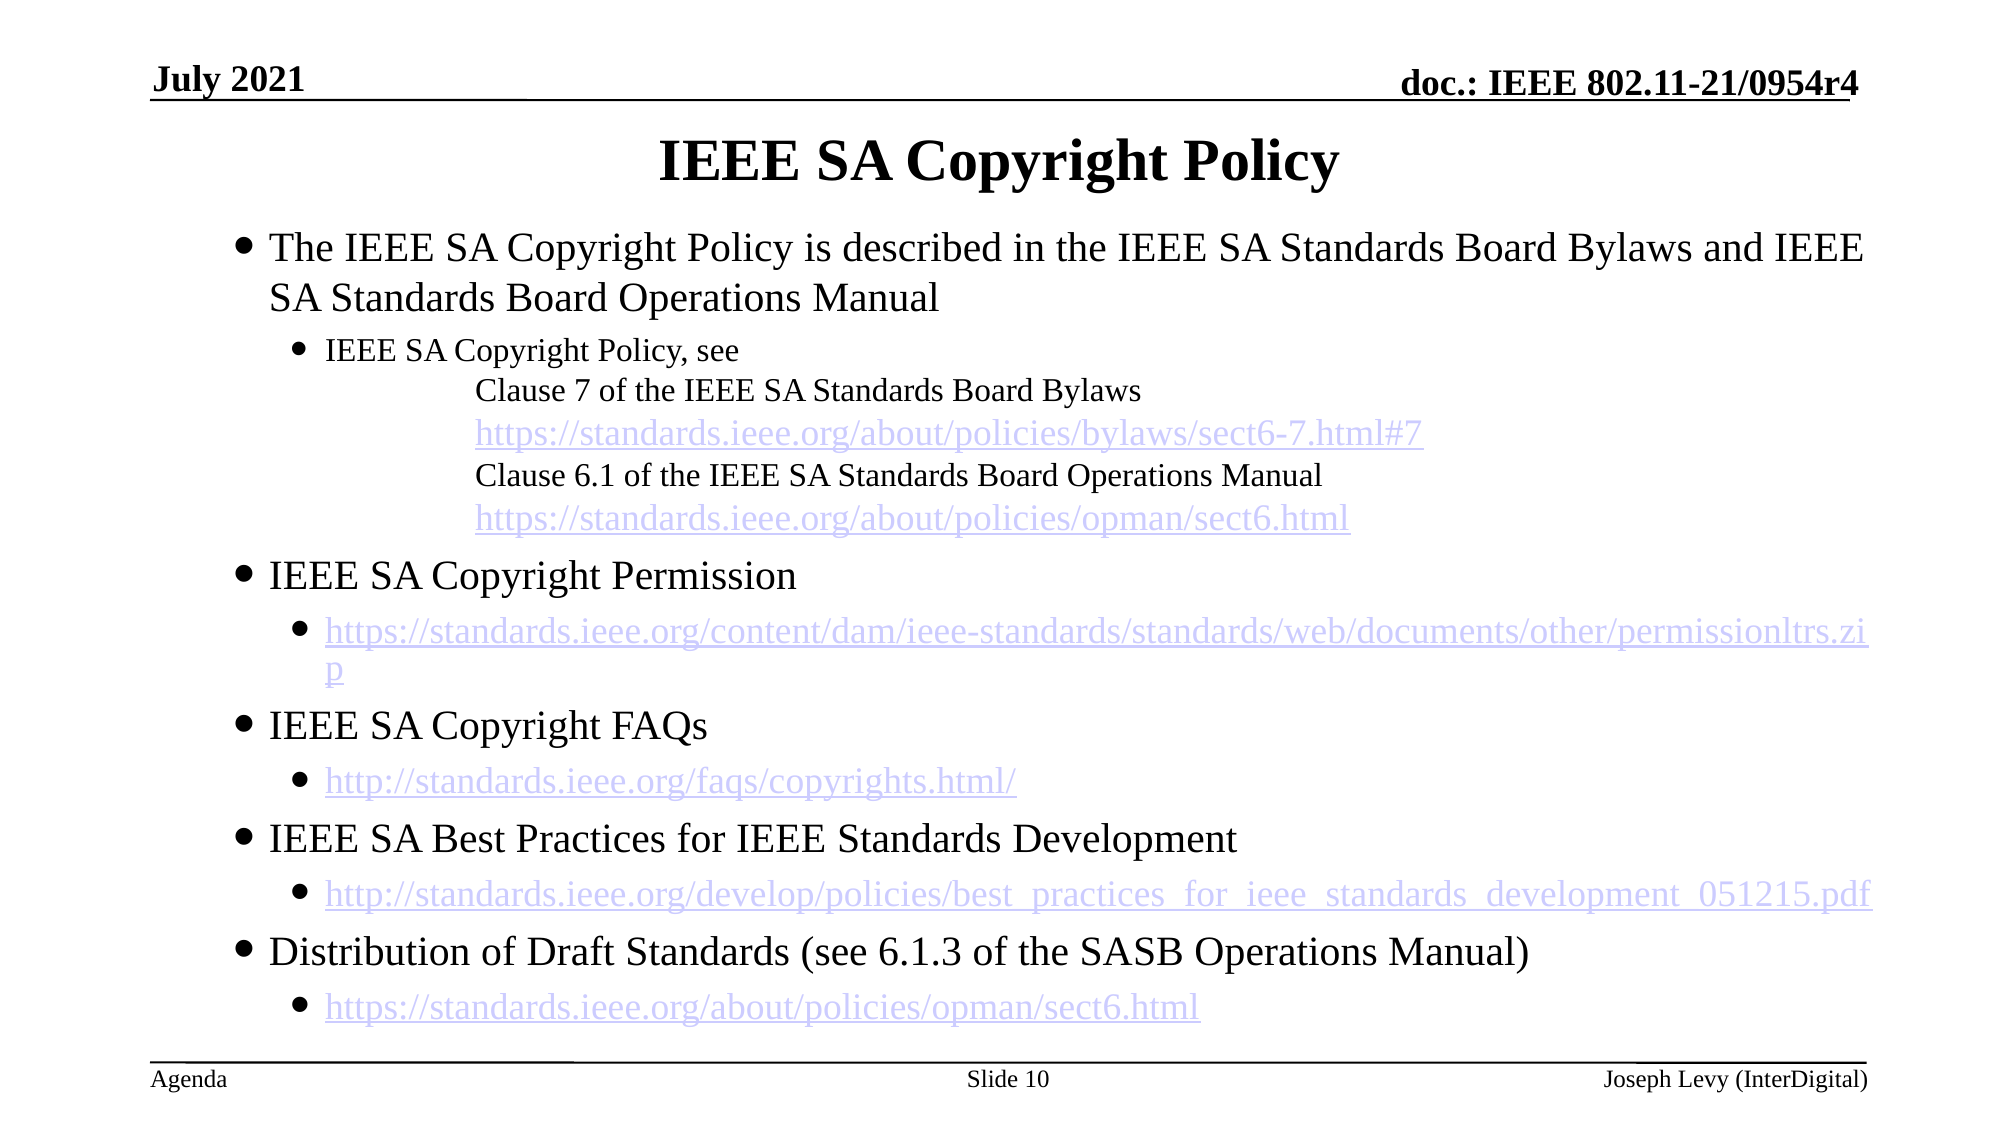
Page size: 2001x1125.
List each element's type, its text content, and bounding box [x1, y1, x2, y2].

slide_number Slide 10 [950, 1061, 1067, 1123]
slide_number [152, 54, 563, 100]
list The IEEE SA Copyright Policy is described in the IEEE SA Standards Board Bylaws and IEEE SA Standards Board Operations Manual IEEE SA Copyright Policy, see Clause 7 of the IEEE SA Standards Board Bylaws https://standards.ieee.org/about/policies/bylaws/sect6-7.html#7 Clause 6.1 of the IEEE SA Standards Board Operations Manual https://standards.ieee.org/about/policies/opman/sect6.html IEEE SA Copyright Permission https://standards.ieee.org/content/dam/ieee-standards/standards/web/documents/other/permissionltrs.zip IEEE SA Copyright FAQs http://standards.ieee.org/faqs/copyrights.html/ IEEE SA Best Practices for IEEE Standards Development http://standards.ieee.org/develop/policies/best_practices_for_ieee_standards_development_051215.pdf Distribution of Draft Standards (see 6.1.3 of the SASB Operations Manual) https://standards.ieee.org/about/policies/opman/sect6.html [105, 212, 1895, 1063]
title IEEE SA Copyright Policy [149, 112, 1850, 201]
footer Joseph Levy (InterDigital) [1171, 1061, 1869, 1093]
